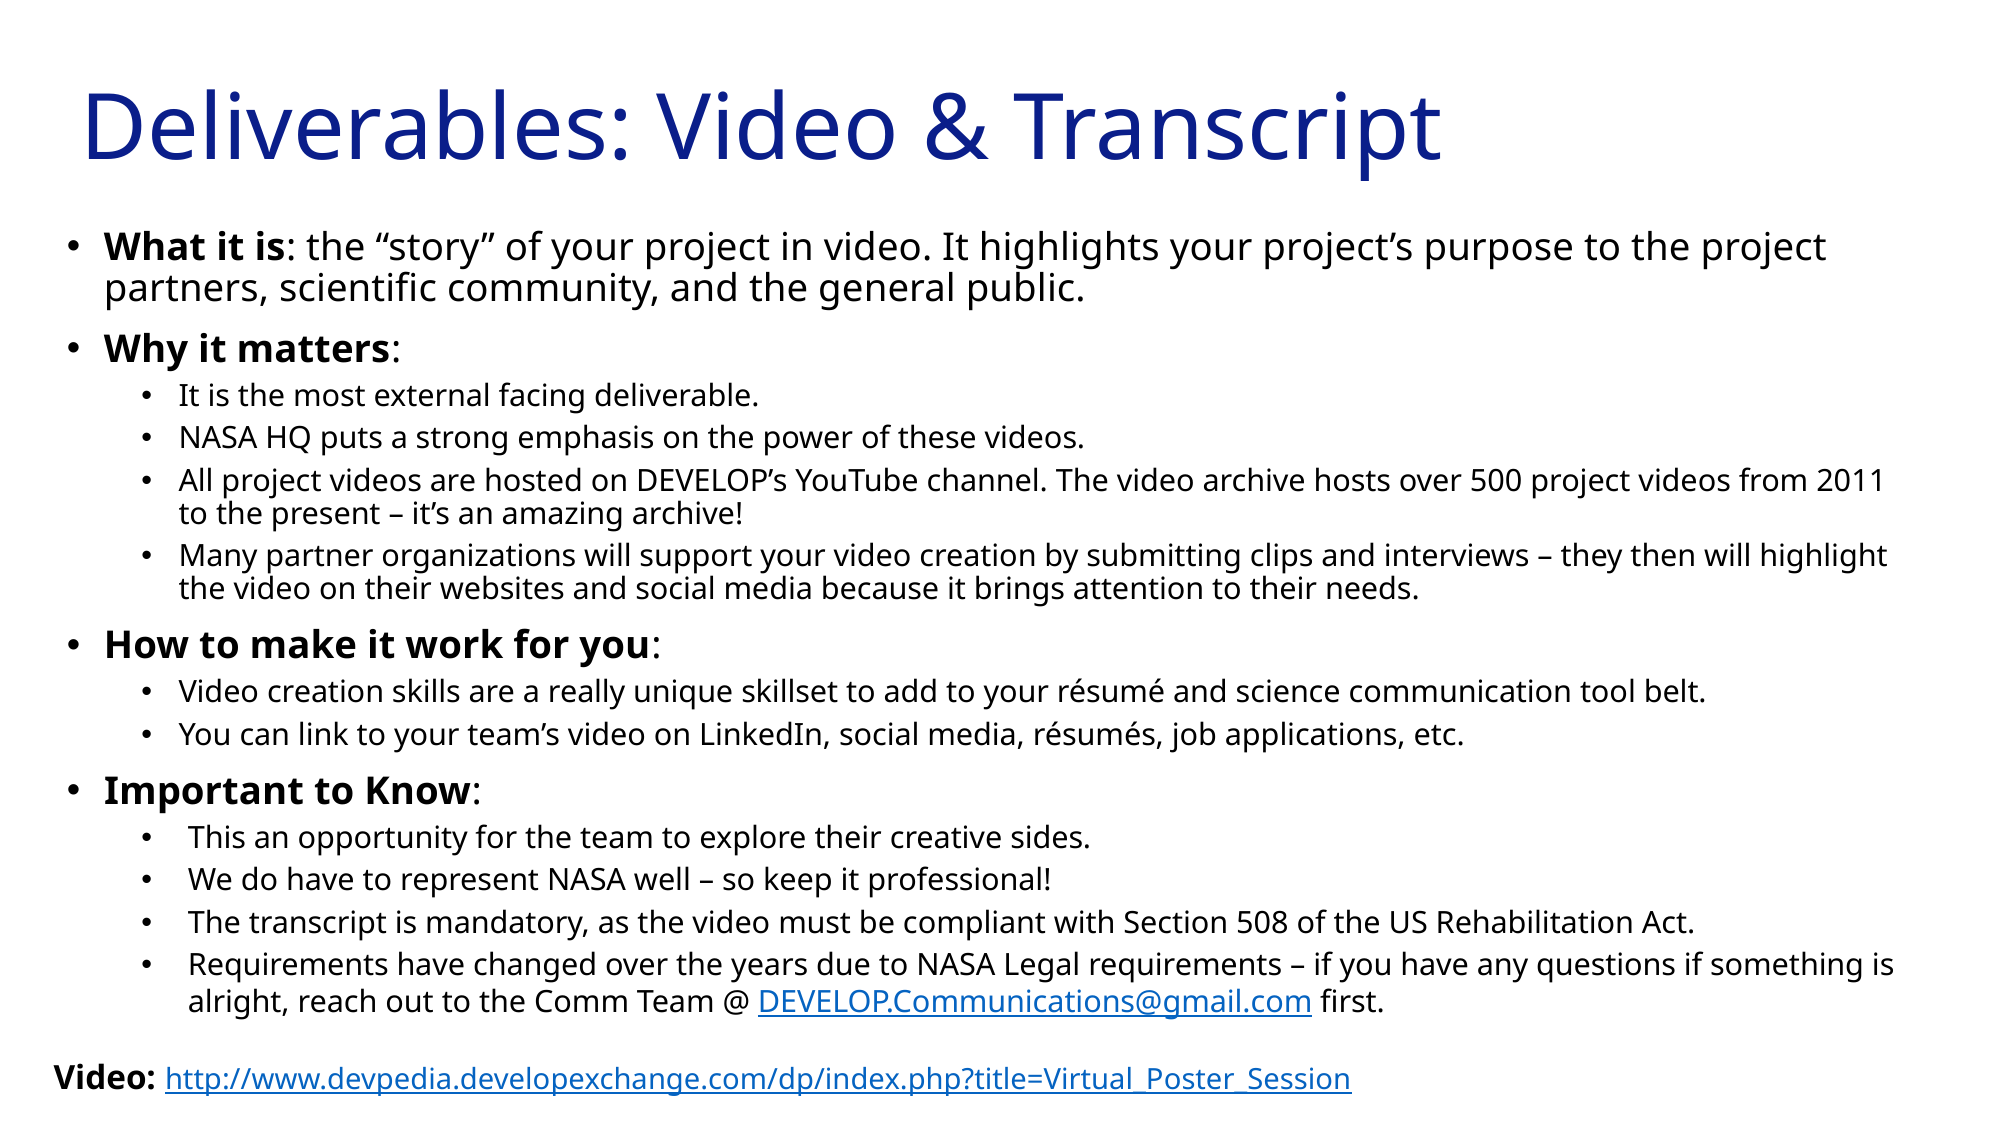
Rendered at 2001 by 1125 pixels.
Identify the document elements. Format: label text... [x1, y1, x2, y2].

title Deliverables: Video & Transcript [65, 59, 1944, 201]
text_box Video: http://www.devpedia.developexchange.com/dp/index.php?title=Virtual_Poster_Session [38, 1049, 1929, 1104]
list What it is: the “story” of your project in video. It highlights your project’s purpose to the project partners, scientific community, and the general public. Why it matters: It is the most external facing deliverable. NASA HQ puts a strong emphasis on the power of these videos. All project videos are hosted on DEVELOP’s YouTube channel. The video archive hosts over 500 project videos from 2011 to the present – it’s an amazing archive! Many partner organizations will support your video creation by submitting clips and interviews – they then will highlight the video on their websites and social media because it brings attention to their needs. How to make it work for you: Video creation skills are a really unique skillset to add to your résumé and science communication tool belt. You can link to your team’s video on LinkedIn, social media, résumés, job applications, etc. Important to Know: This an opportunity for the team to explore their creative sides. We do have to represent NASA well – so keep it professional! The transcript is mandatory, as the video must be compliant with Section 508 of the US Rehabilitation Act. Requirements have changed over the years due to NASA Legal requirements – if you have any questions if something is alright, reach out to the Comm Team @ DEVELOP.Communications@gmail.com first. [51, 219, 1929, 1034]
